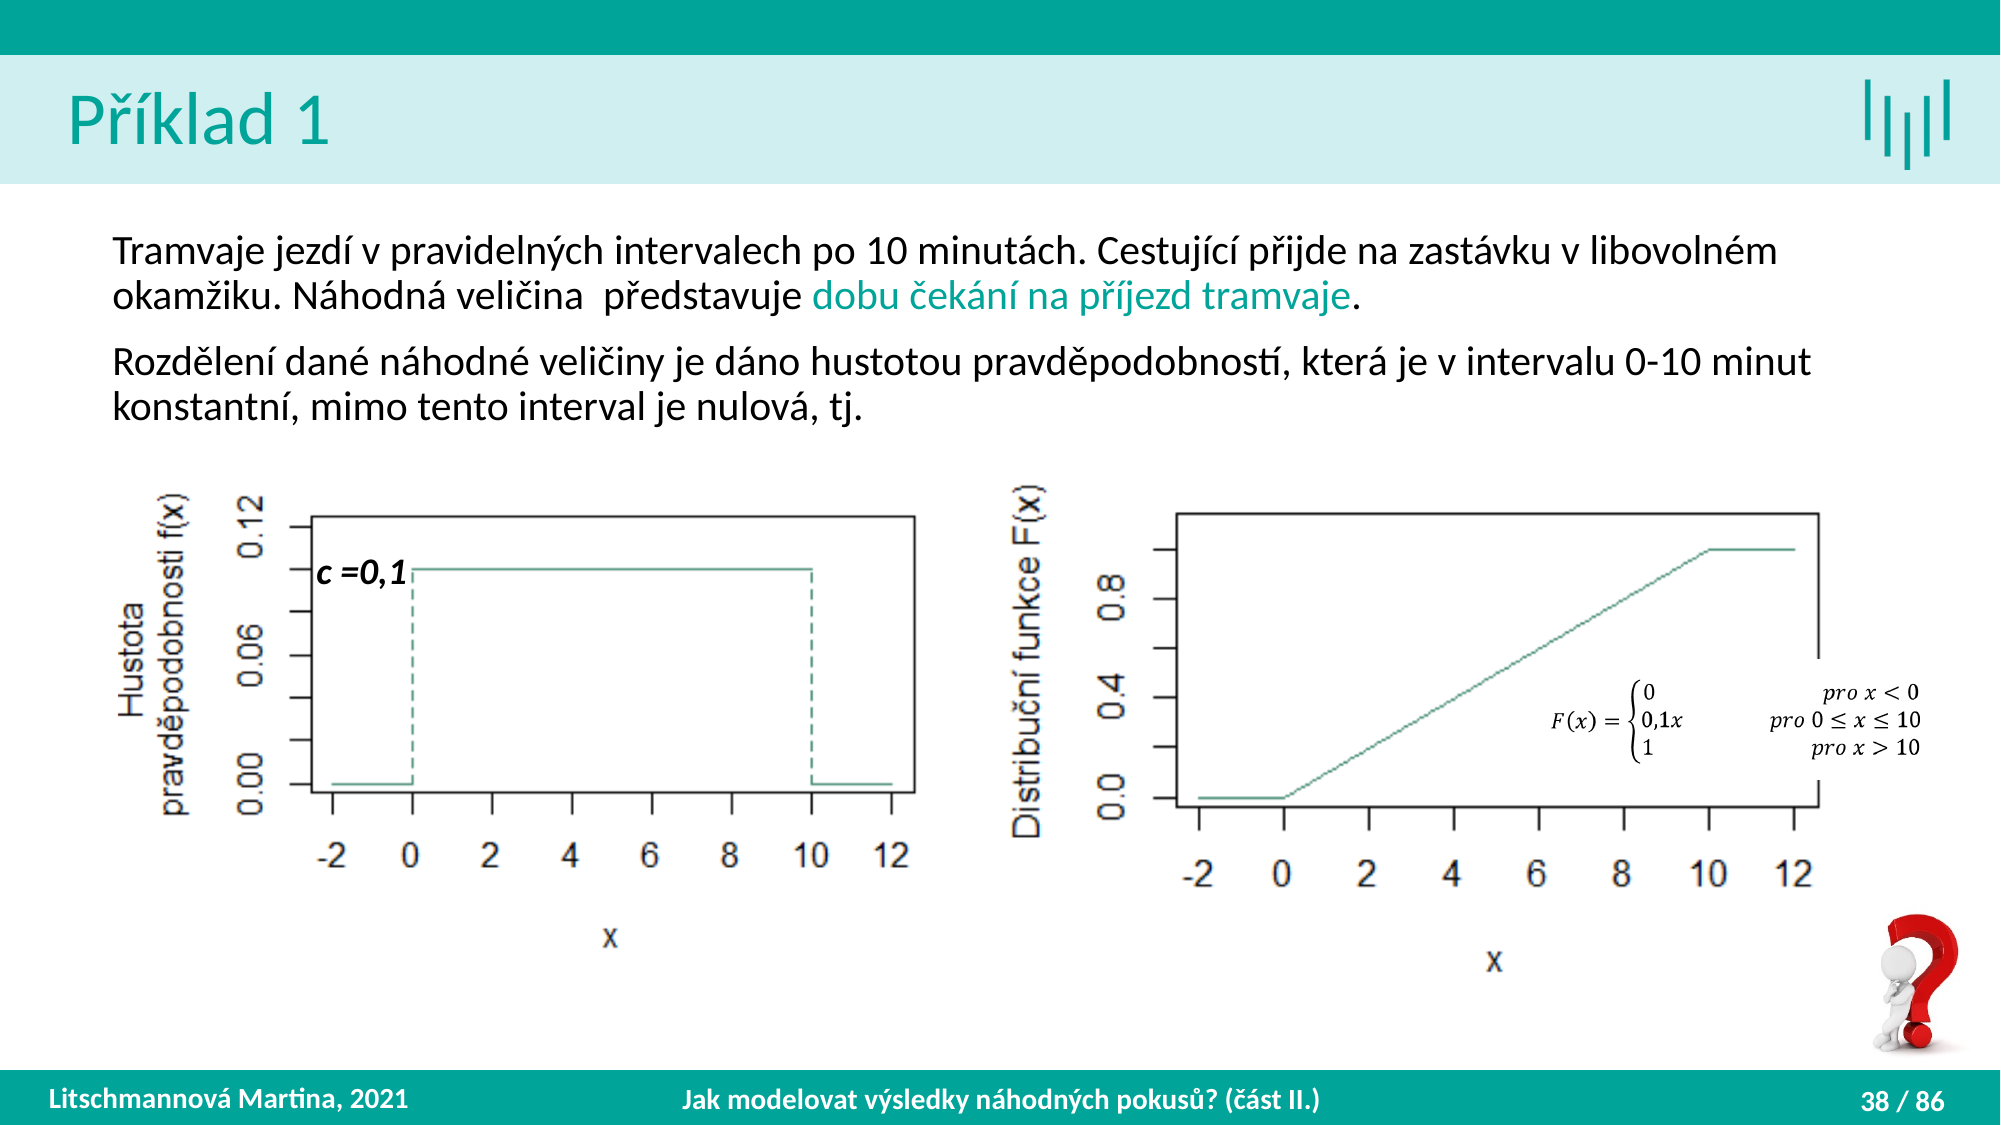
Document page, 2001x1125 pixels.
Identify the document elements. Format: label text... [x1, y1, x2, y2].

slide_number Litschmannová Martina, 2021 [33, 1070, 484, 1124]
slide_number 38 / 86 [1509, 1072, 1960, 1125]
picture [1850, 904, 1977, 1064]
picture [117, 482, 930, 958]
list Příklad 1 [52, 59, 1835, 181]
picture [1852, 69, 1960, 178]
footer Jak modelovat výsledky náhodných pokusů? (část II.) [664, 1070, 1340, 1125]
picture [998, 479, 1931, 984]
